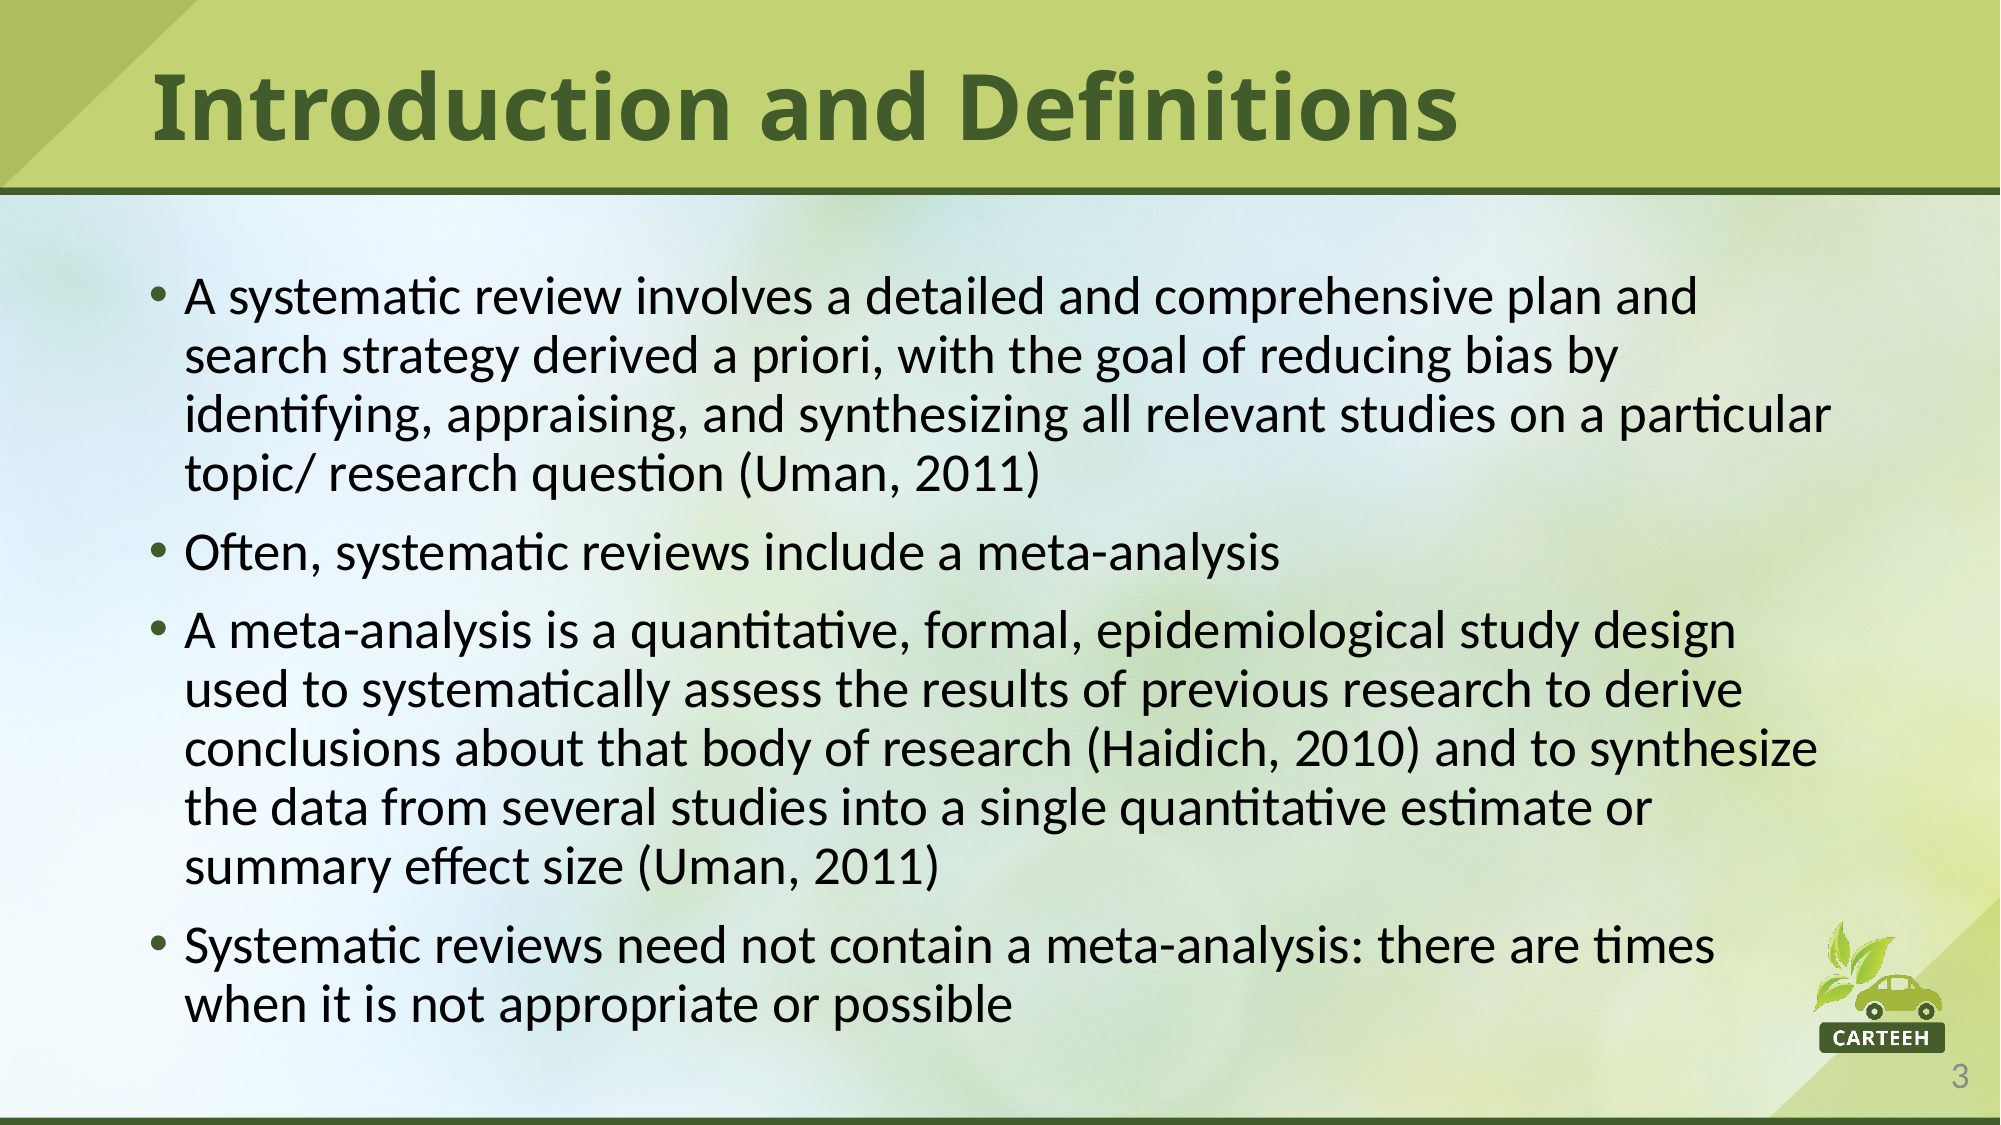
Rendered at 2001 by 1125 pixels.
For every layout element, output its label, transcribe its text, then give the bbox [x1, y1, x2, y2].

picture [1813, 920, 1945, 1053]
title Introduction and Definitions [137, 34, 1863, 188]
list A systematic review involves a detailed and comprehensive plan and search strategy derived a priori, with the goal of reducing bias by identifying, appraising, and synthesizing all relevant studies on a particular topic/ research question (Uman, 2011) Often, systematic reviews include a meta-analysis A meta-analysis is a quantitative, formal, epidemiological study design used to systematically assess the results of previous research to derive conclusions about that body of research (Haidich, 2010) and to synthesize the data from several studies into a single quantitative estimate or summary effect size (Uman, 2011) Systematic reviews need not contain a meta-analysis: there are times when it is not appropriate or possible [133, 260, 1859, 1043]
